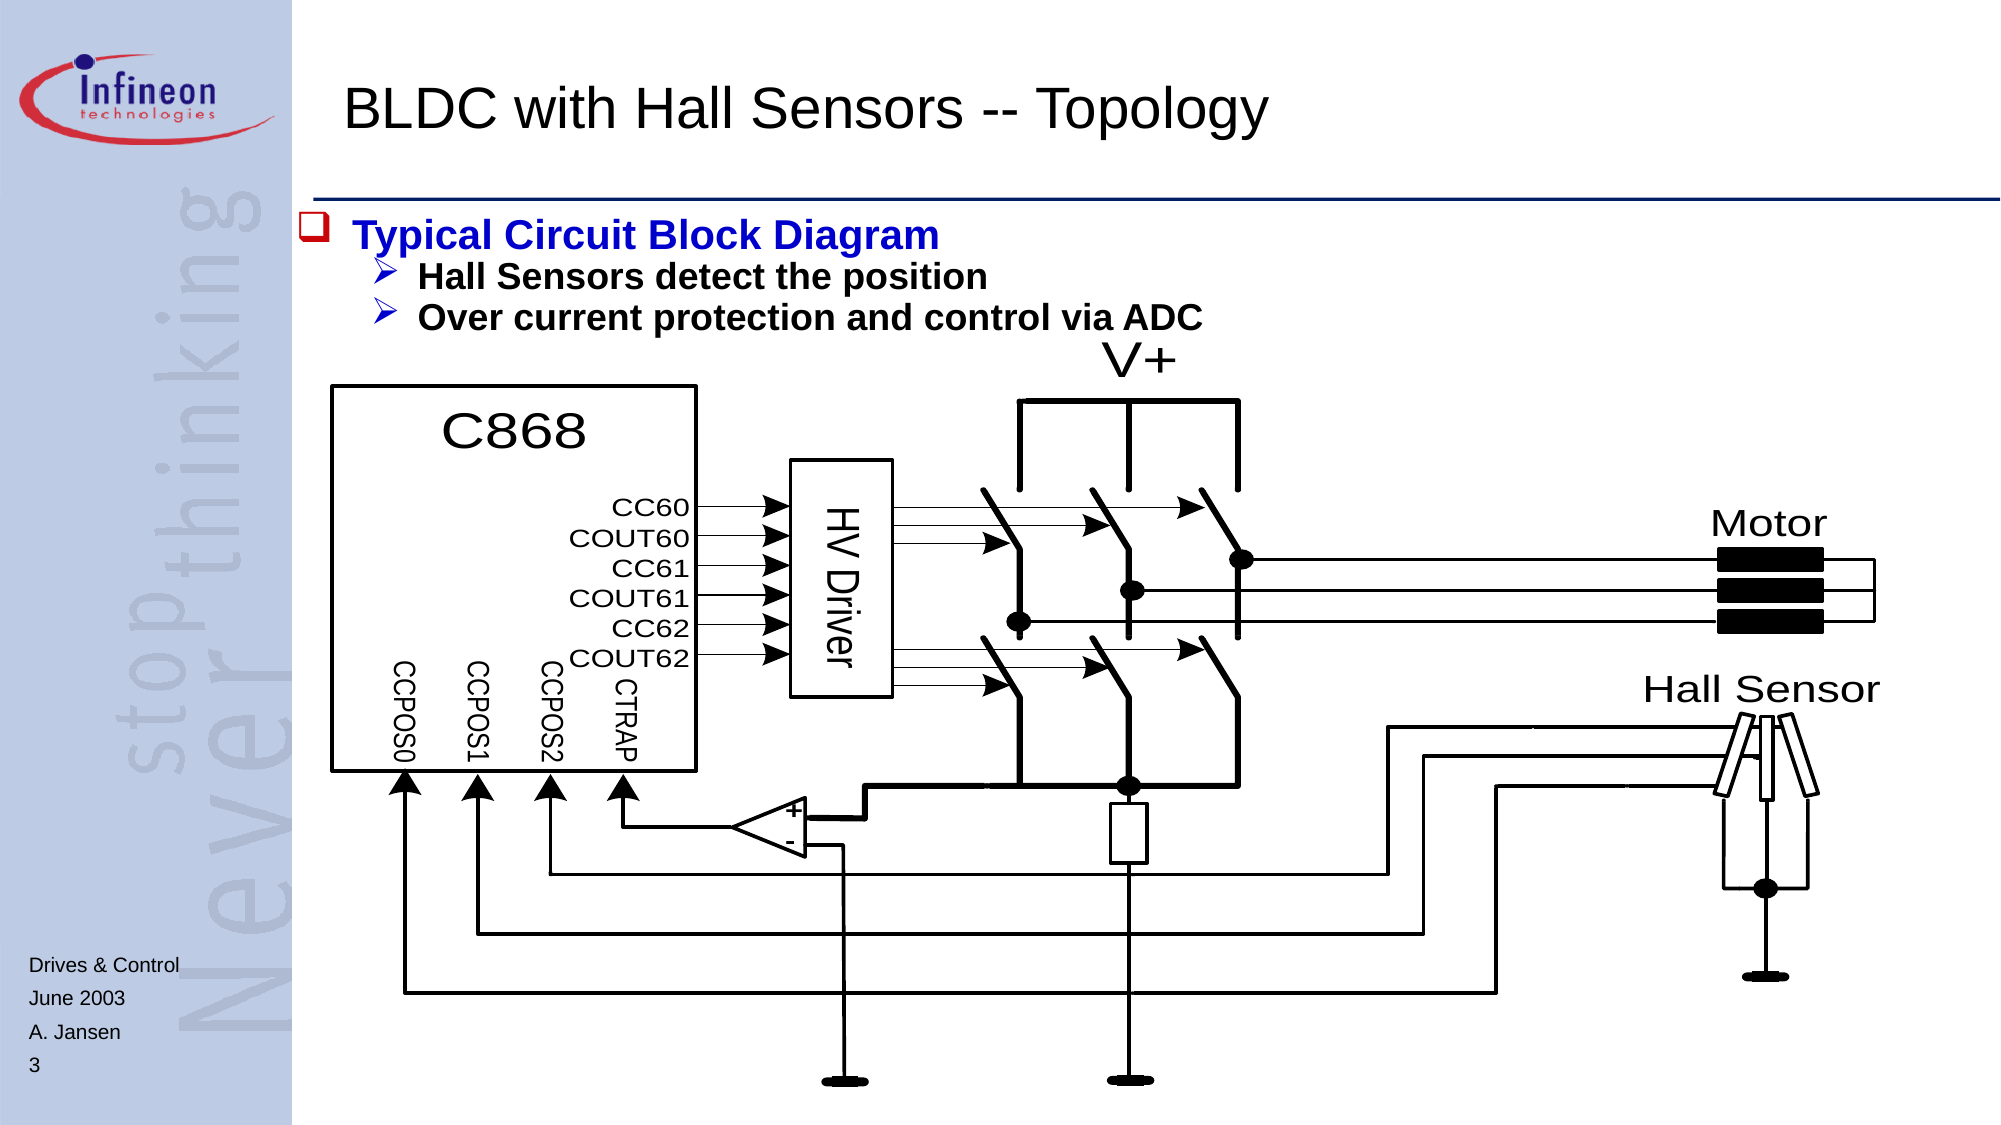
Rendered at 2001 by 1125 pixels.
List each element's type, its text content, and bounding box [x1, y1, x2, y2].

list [324, 320, 1888, 1092]
text_box Typical Circuit Block Diagram Hall Sensors detect the position Over current protection and control via ADC [281, 210, 1757, 361]
title BLDC with Hall Sensors -- Topology [328, 20, 2000, 191]
picture [0, 0, 292, 1125]
